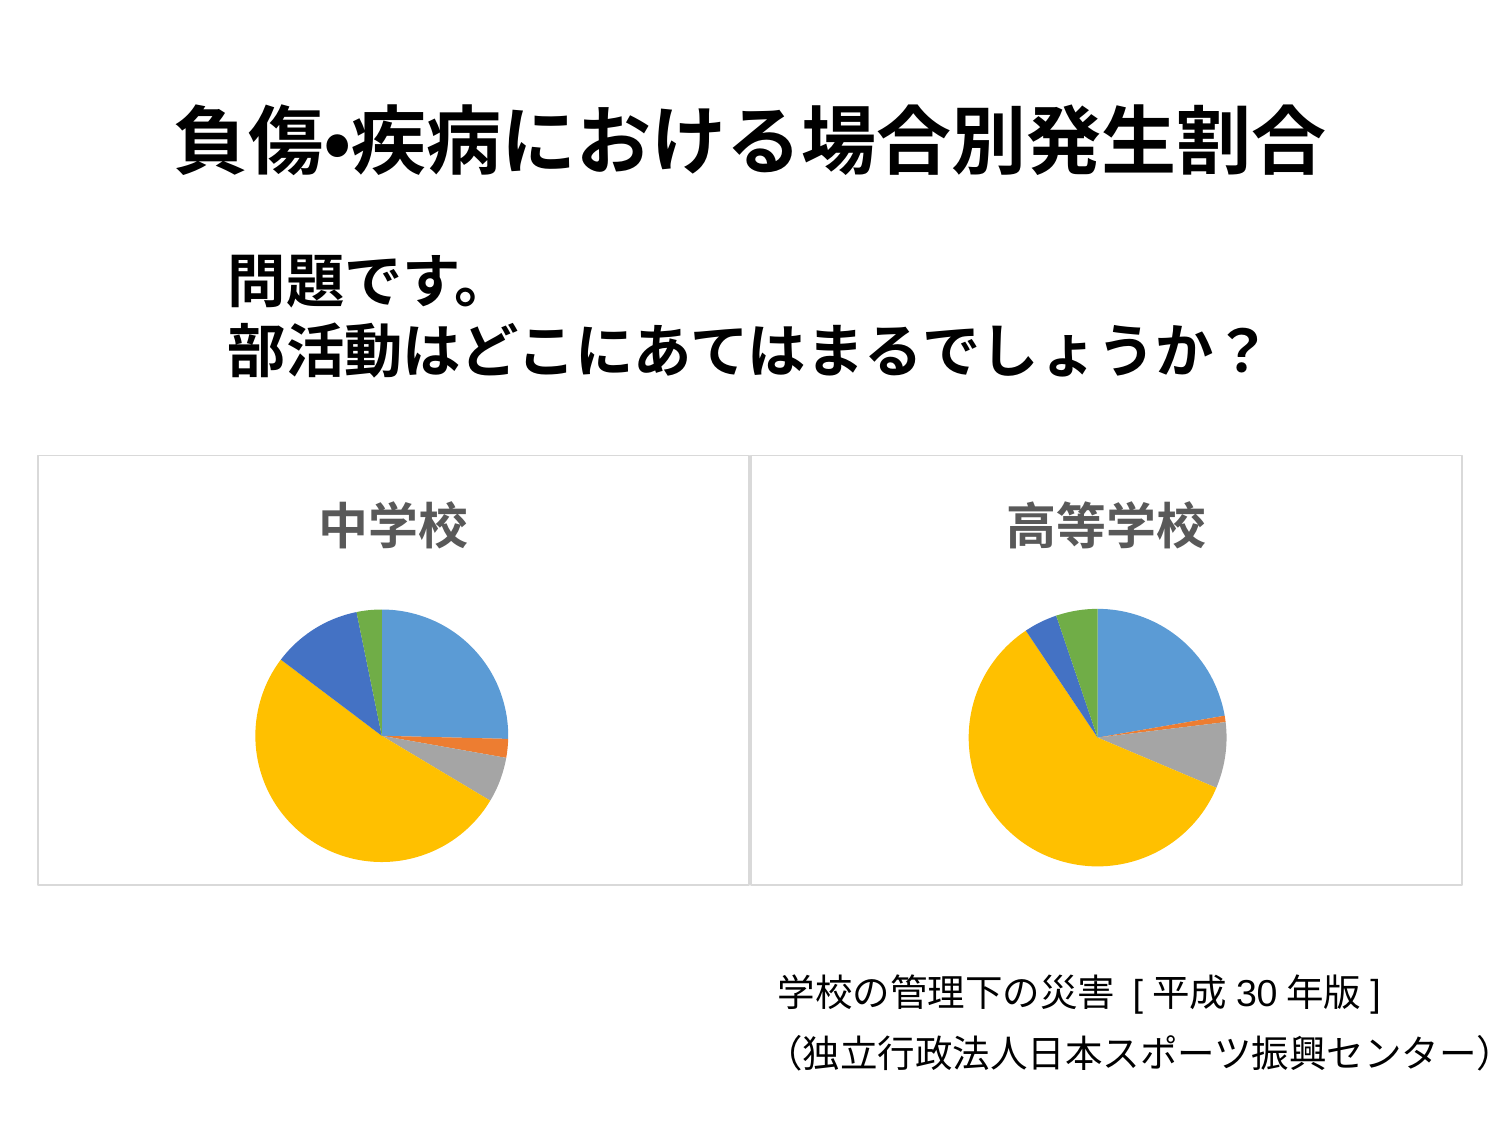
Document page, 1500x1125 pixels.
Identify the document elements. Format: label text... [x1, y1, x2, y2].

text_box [37, 454, 1463, 887]
text_box （独立行政法人日本スポーツ振興センター） [750, 1022, 1500, 1083]
text_box 問題です。 部活動はどこにあてはまるでしょうか？ [213, 237, 1287, 392]
text_box 学校の管理下の災害 [平成30年版] [762, 962, 1396, 1022]
text_box 負傷・疾病における場合別発生割合 [158, 85, 1342, 191]
